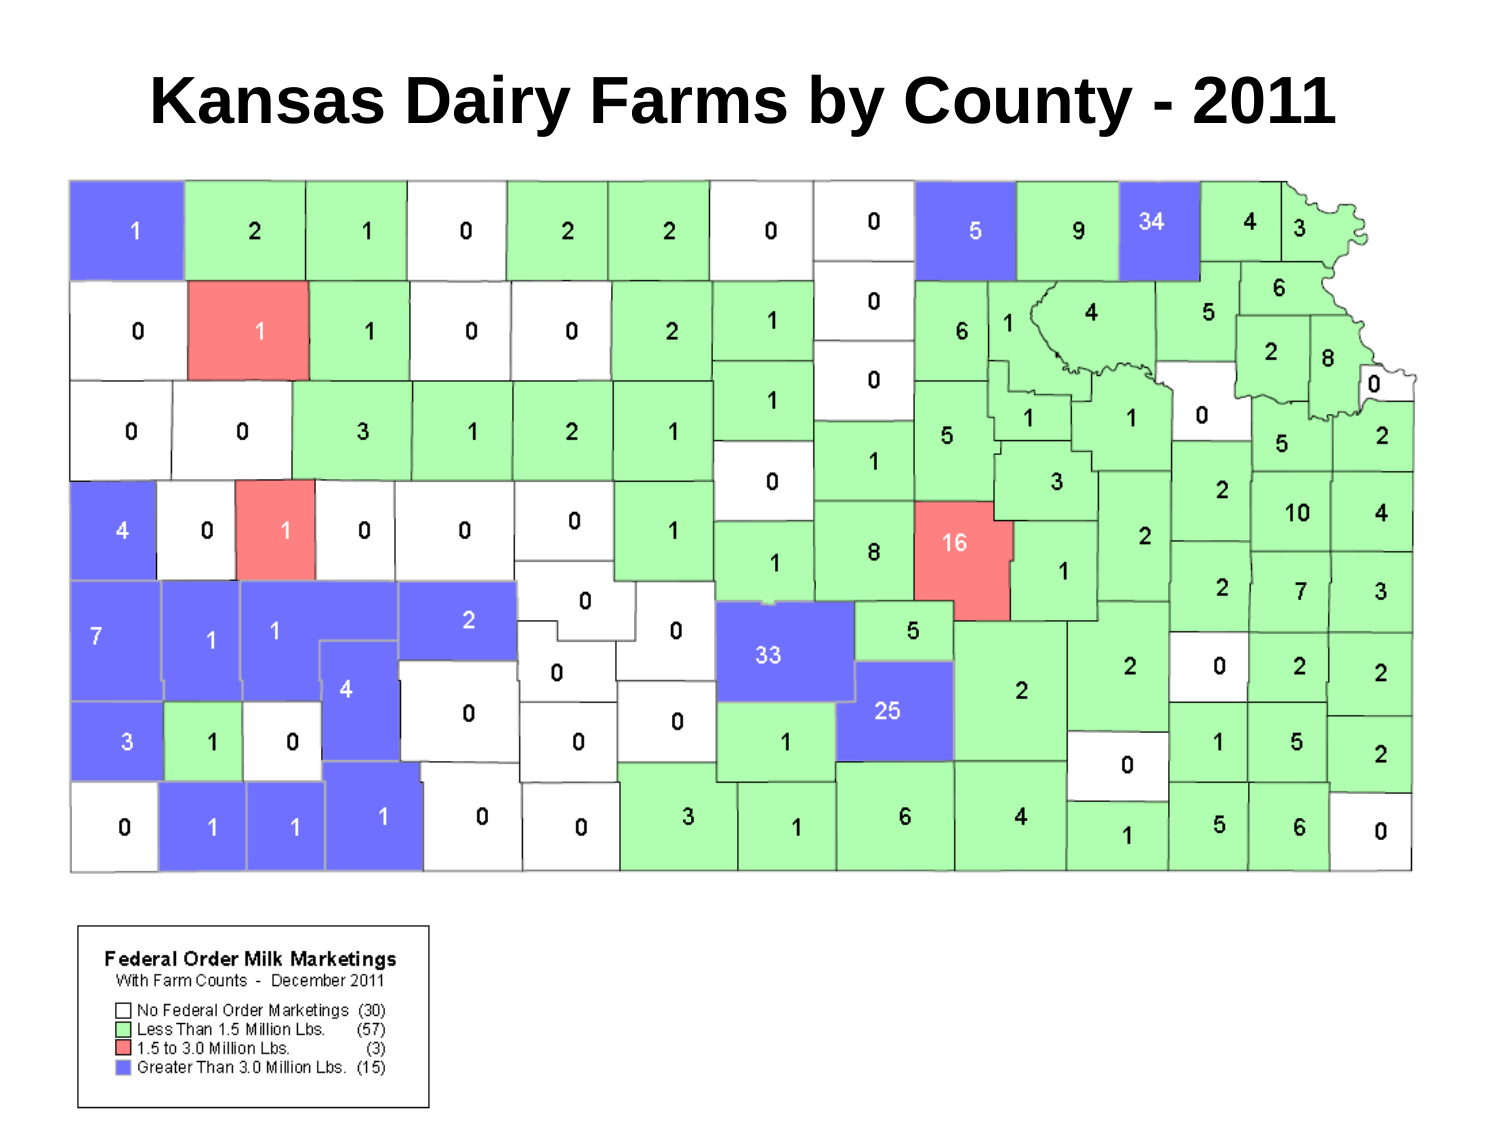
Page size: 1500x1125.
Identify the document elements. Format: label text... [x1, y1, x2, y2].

picture [53, 150, 1434, 1122]
text_box Kansas Dairy Farms by County - 2011 [24, 49, 1463, 145]
